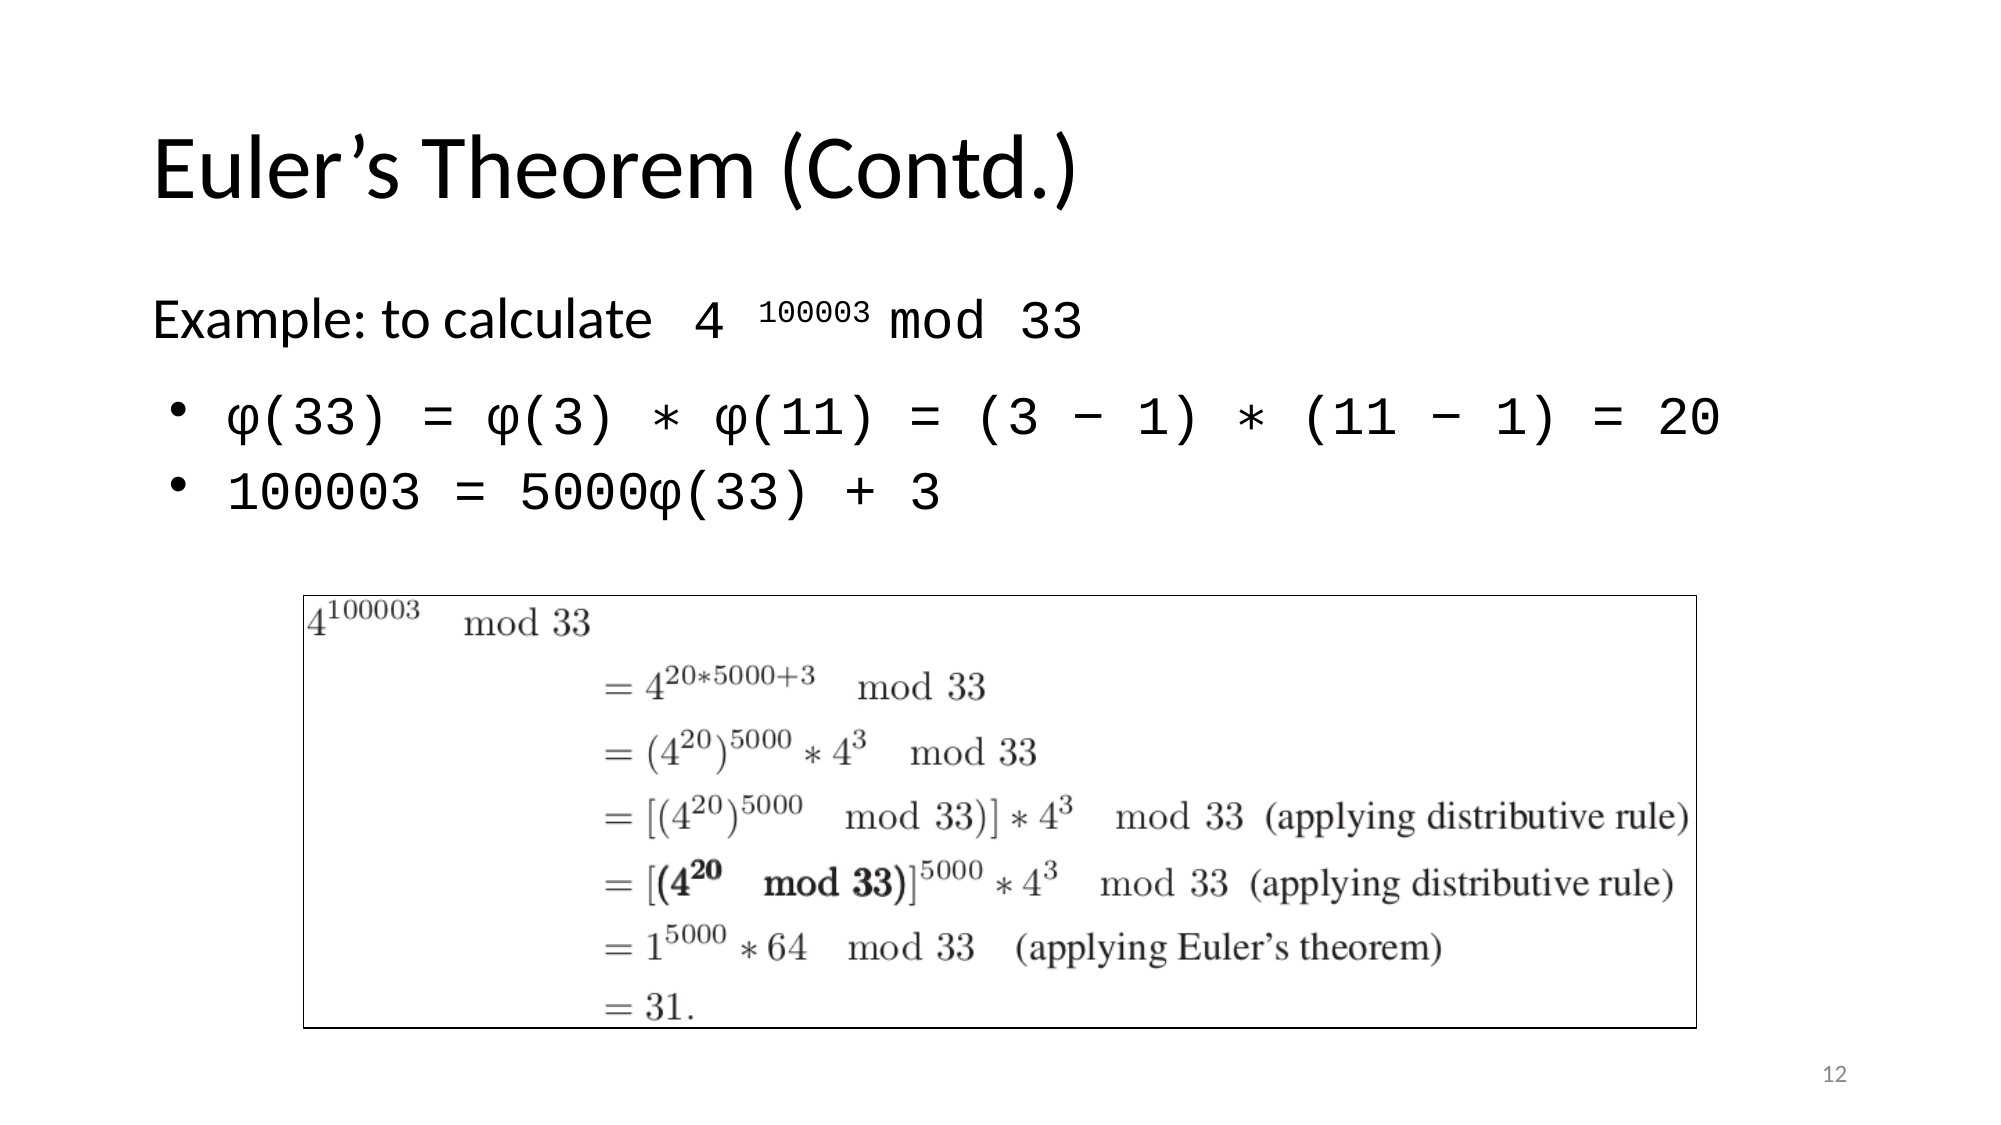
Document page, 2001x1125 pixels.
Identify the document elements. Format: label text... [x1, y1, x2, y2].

slide_number 12 [1412, 1042, 1863, 1103]
list Example: to calculate 4 100003 mod 33 φ(33) = φ(3) ∗ φ(11) = (3 − 1) ∗ (11 − 1) = 20 100003 = 5000φ(33) + 3 [137, 261, 1863, 976]
picture [303, 595, 1697, 1028]
title Euler’s Theorem (Contd.) [137, 59, 1863, 261]
